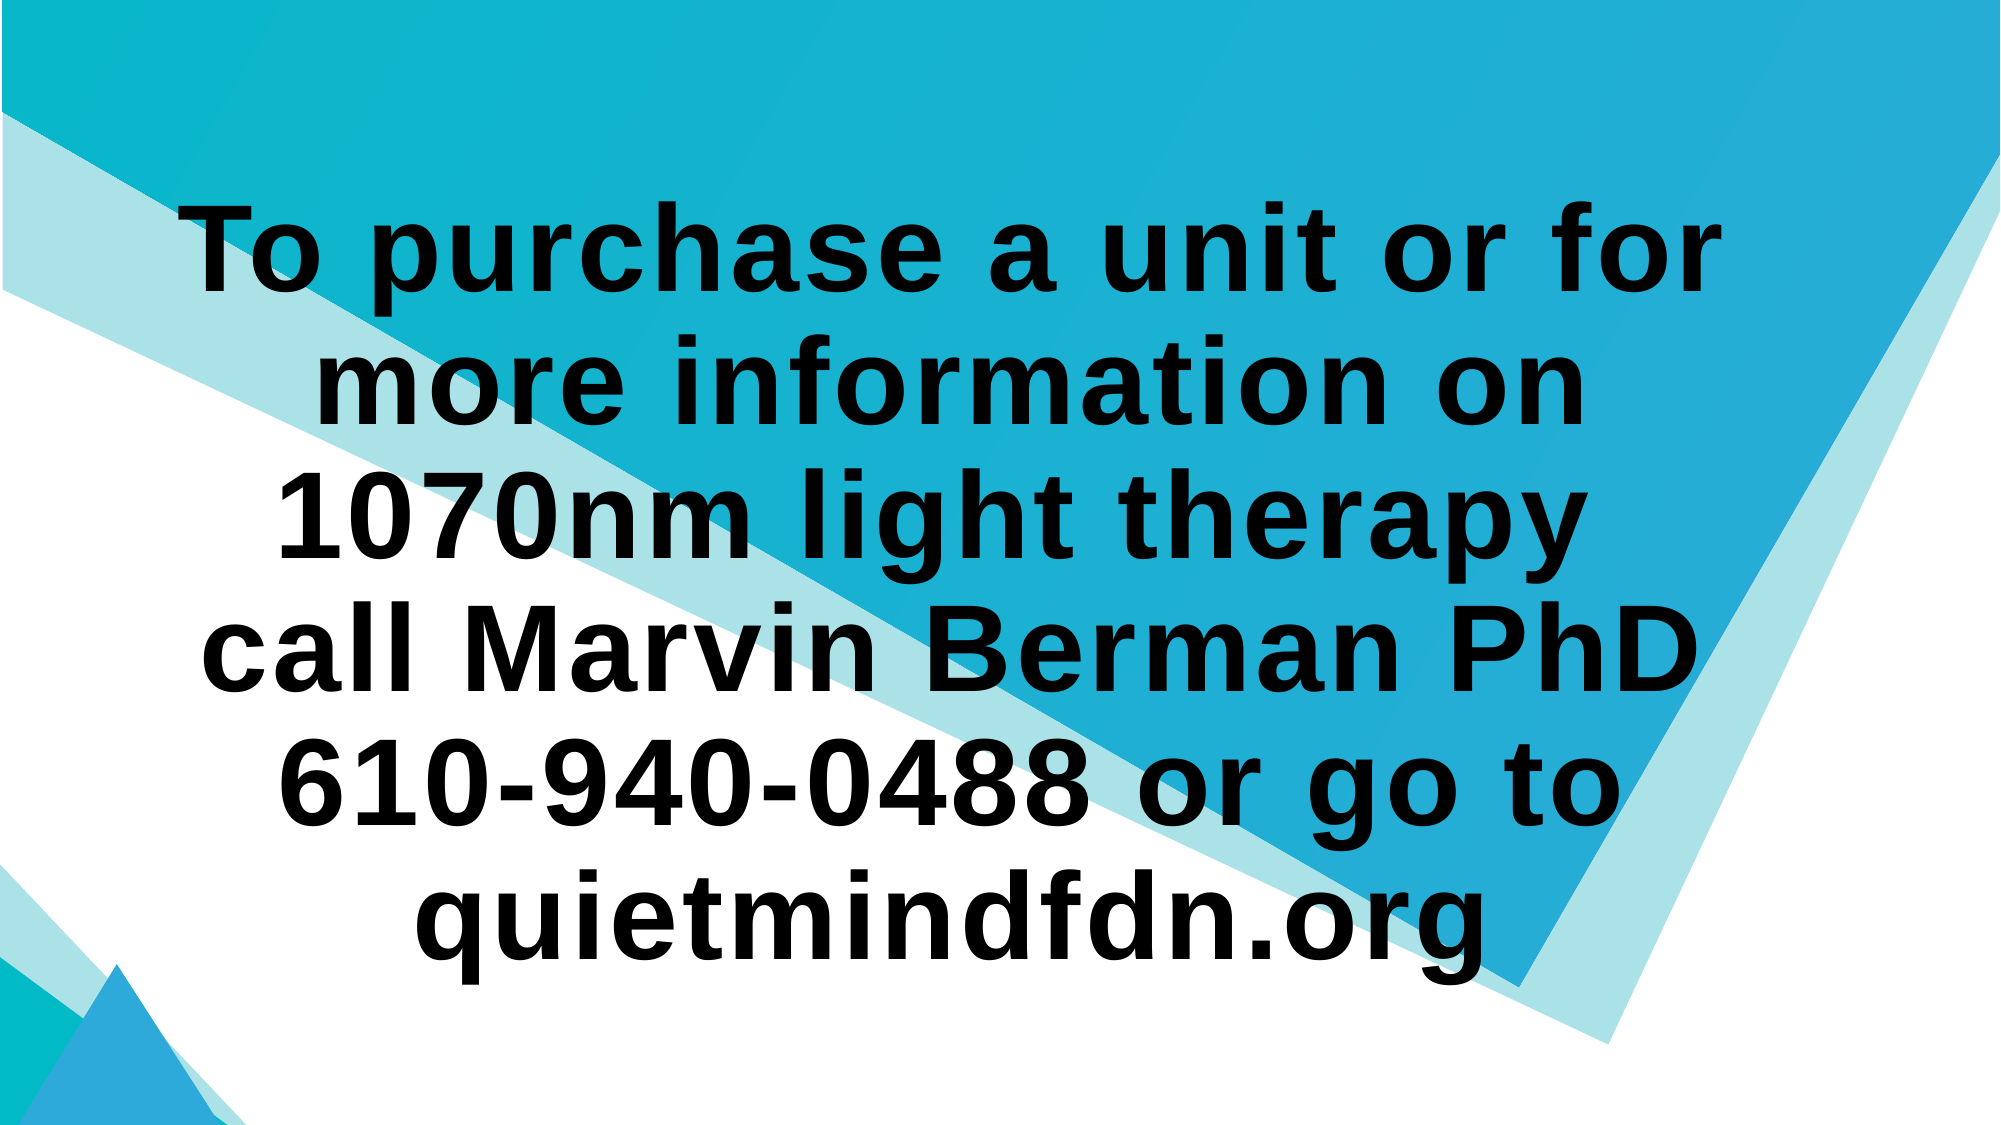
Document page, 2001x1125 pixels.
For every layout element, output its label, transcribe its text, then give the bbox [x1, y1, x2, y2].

title To purchase a unit or for more information on 1070nm light therapy call Marvin Berman PhD 610-940-0488 or go to quietmindfdn.org [100, 173, 1808, 1125]
